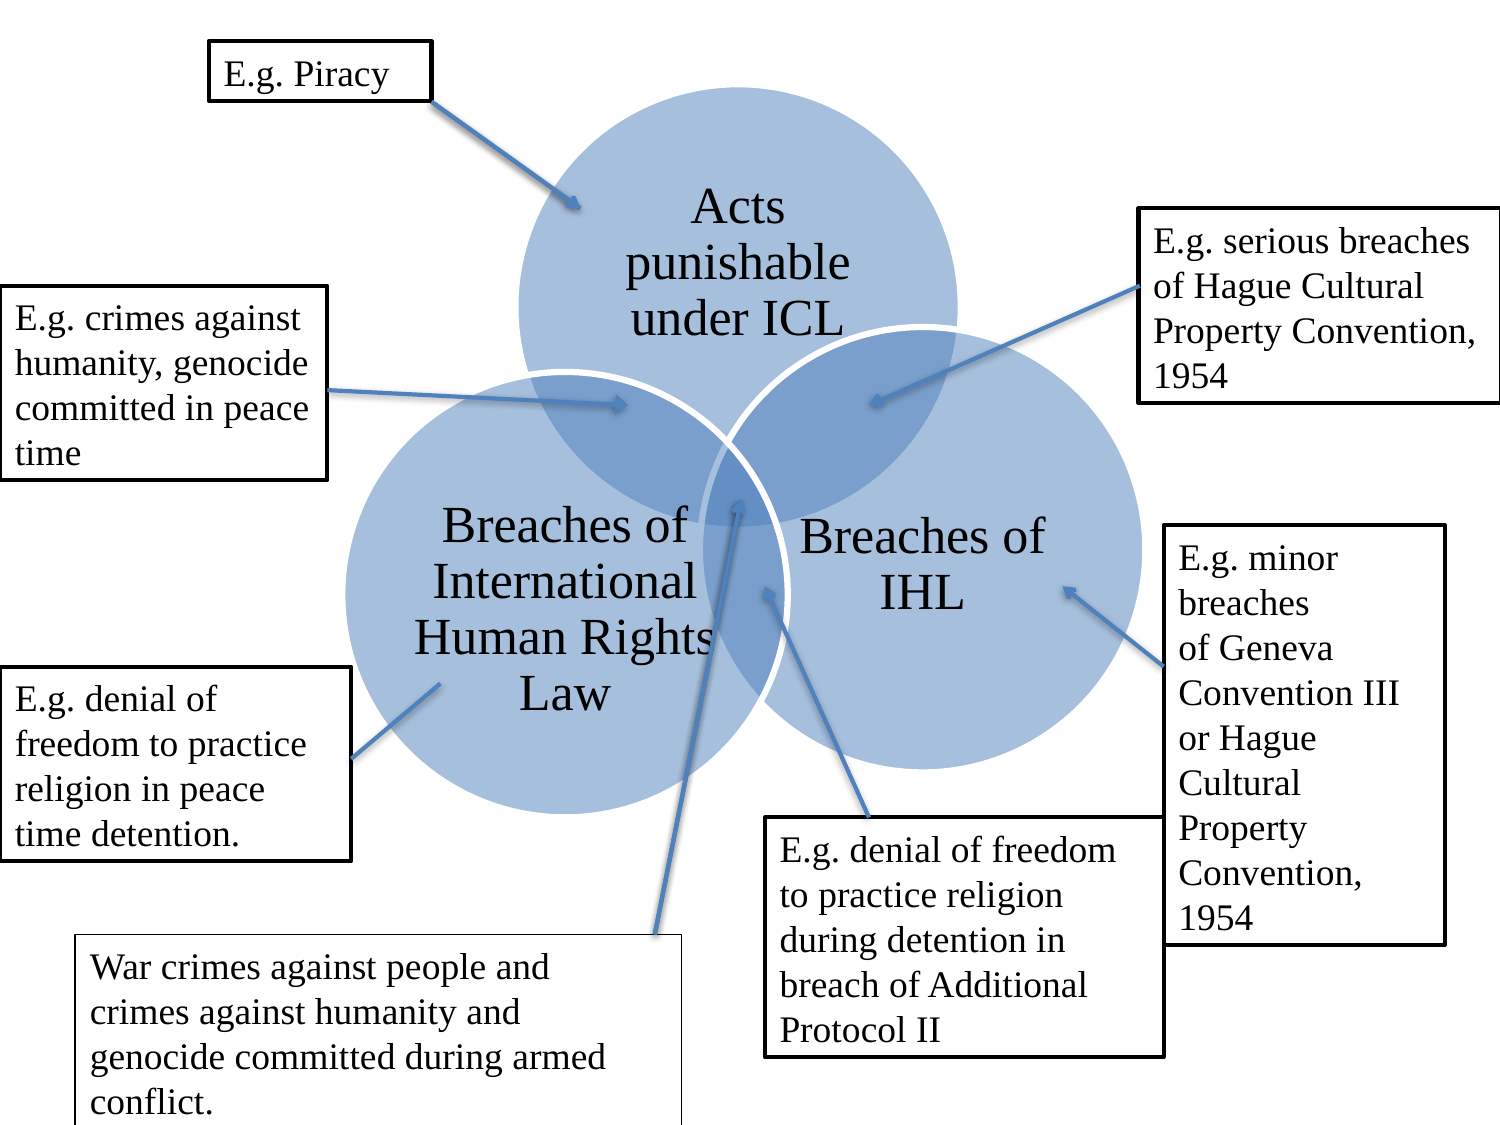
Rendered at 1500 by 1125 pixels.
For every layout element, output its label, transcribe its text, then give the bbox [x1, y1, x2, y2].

text_box E.g. Piracy [207, 39, 434, 73]
text_box War crimes against people and crimes against humanity and genocide committed during armed conflict. [75, 934, 682, 1125]
text_box E.g. denial of freedom to practice religion in peace time detention. [0, 665, 353, 863]
text_box E.g. minor breaches of Geneva Convention III or Hague Cultural Property Convention, 1954 [1162, 523, 1447, 947]
text_box E.g. denial of freedom to practice religion during detention in breach of Additional Protocol II [763, 827, 1166, 1059]
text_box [431, 101, 581, 209]
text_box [350, 683, 441, 760]
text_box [868, 285, 1141, 406]
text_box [654, 499, 742, 935]
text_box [327, 389, 629, 406]
text_box E.g. crimes against humanity, genocide committed in peace time [0, 284, 57, 482]
text_box E.g. serious breaches of Hague Cultural Property Convention, 1954 [1419, 206, 1500, 405]
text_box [764, 585, 870, 818]
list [62, 74, 1414, 818]
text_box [1062, 586, 1164, 667]
